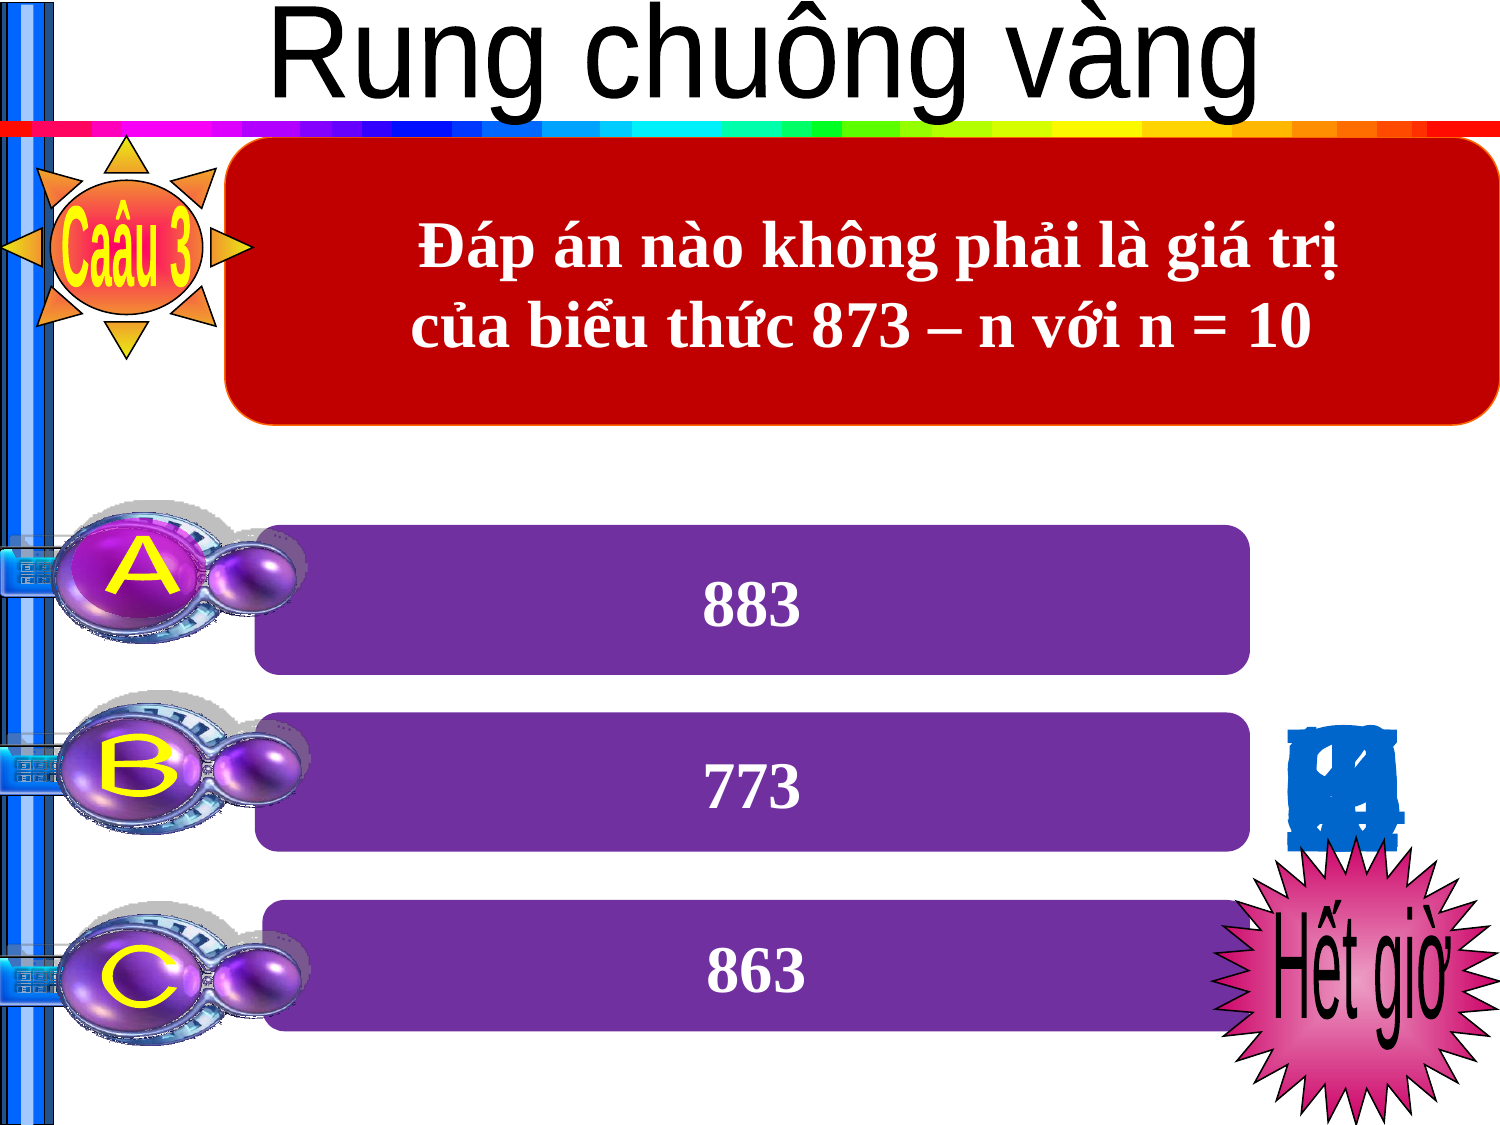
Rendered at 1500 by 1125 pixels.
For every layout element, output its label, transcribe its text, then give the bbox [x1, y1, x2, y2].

text_box [59, 293, 83, 321]
text_box Đáp án nào không phải là giá trị của biểu thức 873 – n với n = 10 [224, 145, 1500, 426]
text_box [0, 2, 54, 119]
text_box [1212, 837, 1500, 1125]
text_box [104, 145, 149, 173]
text_box [170, 168, 216, 209]
picture [0, 914, 302, 1047]
text_box 863 [277, 899, 1207, 1032]
text_box 773 [260, 712, 1250, 852]
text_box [0, 806, 54, 949]
picture [633, 121, 1500, 138]
picture [0, 702, 302, 835]
text_box [59, 174, 83, 202]
text_box [170, 286, 216, 327]
text_box 883 [255, 524, 1250, 675]
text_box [0, 607, 54, 738]
text_box [59, 180, 203, 315]
text_box [210, 228, 254, 267]
picture [0, 121, 599, 138]
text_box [0, 1017, 54, 1125]
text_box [0, 145, 54, 540]
text_box [104, 321, 149, 359]
picture [0, 512, 297, 645]
